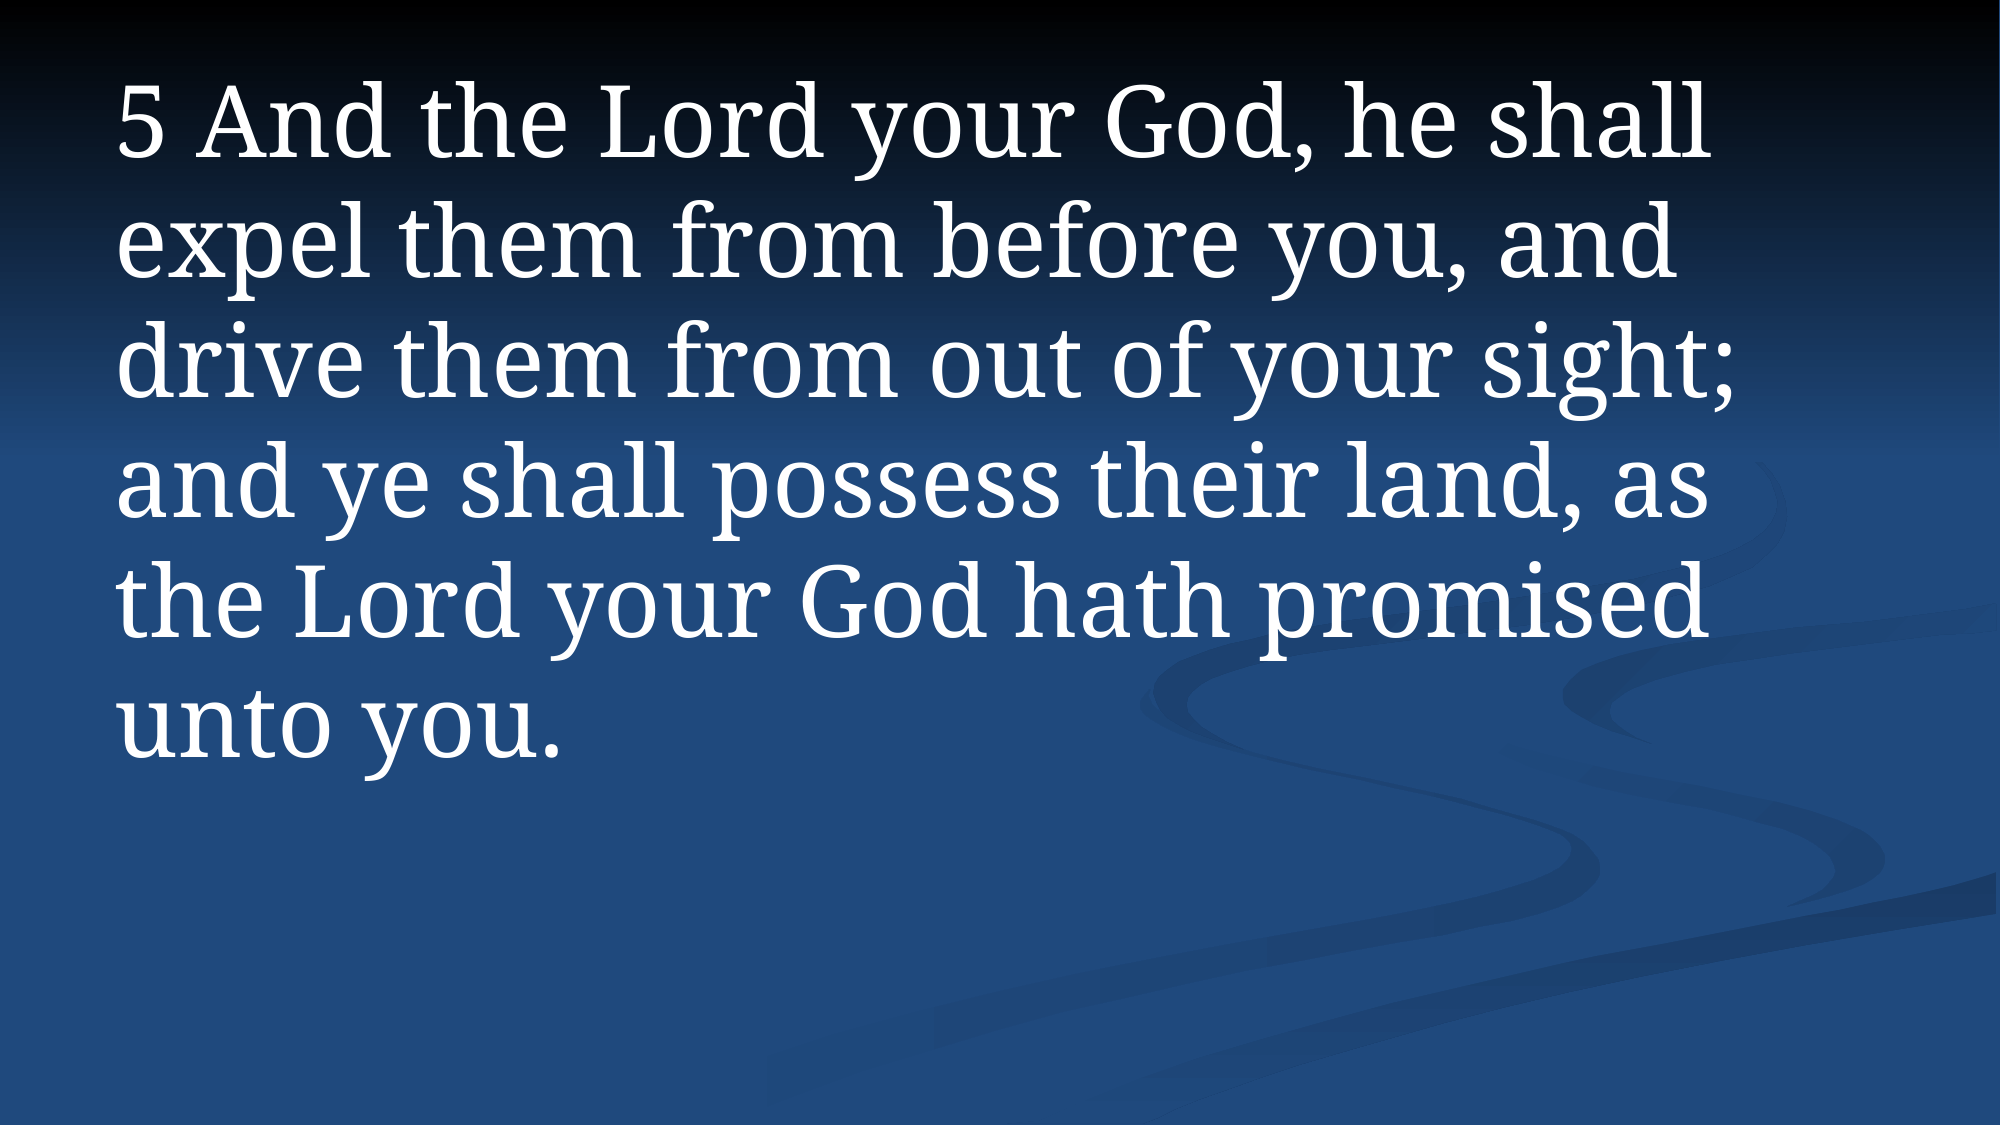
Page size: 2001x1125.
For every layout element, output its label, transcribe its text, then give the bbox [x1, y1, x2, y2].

list 5 And the Lord your God, he shall expel them from before you, and drive them from out of your sight; and ye shall possess their land, as the Lord your God hath promised unto you. [99, 49, 1901, 1076]
